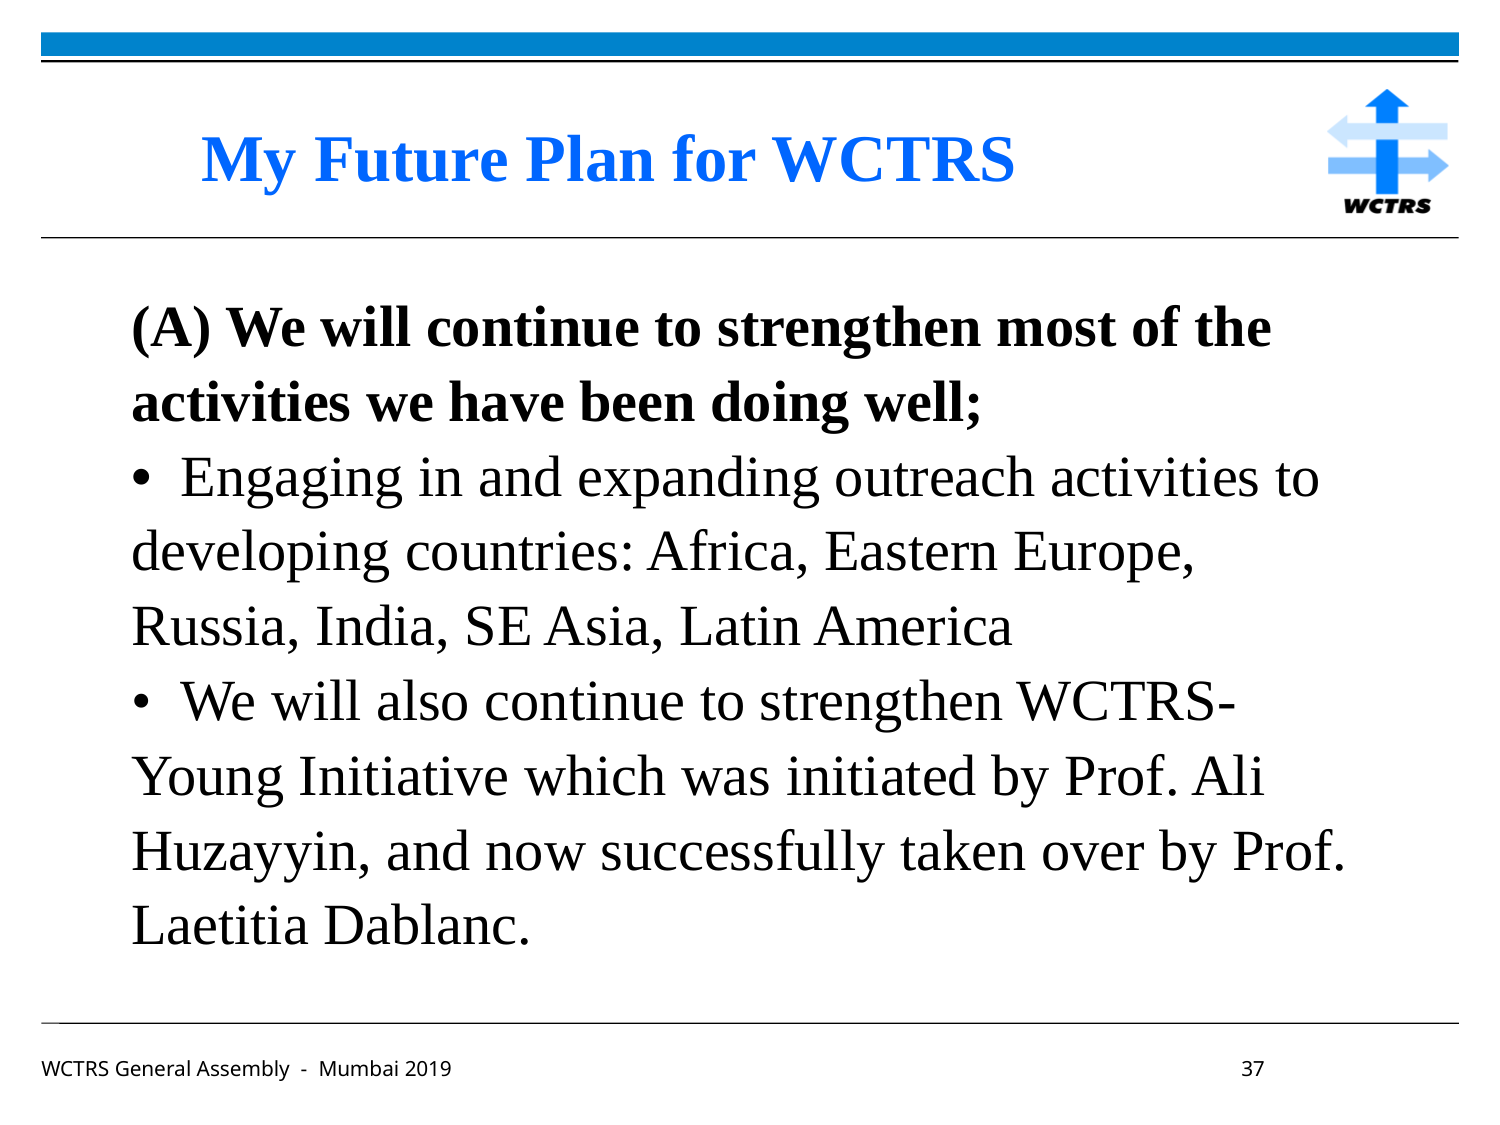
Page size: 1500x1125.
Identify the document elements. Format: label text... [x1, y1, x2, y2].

text_box (A) We will continue to strengthen most of the activities we have been doing well; • Engaging in and expanding outreach activities to developing countries: Africa, Eastern Europe, Russia, India, SE Asia, Latin America • We will also continue to strengthen WCTRS-Young Initiative which was initiated by Prof. Ali Huzayyin, and now successfully taken over by Prof. Laetitia Dablanc. [116, 275, 1384, 964]
text_box My Future Plan for WCTRS [186, 101, 1033, 202]
footer WCTRS General Assembly - Mumbai 2019 37 [40, 1055, 1459, 1095]
picture [1327, 89, 1449, 218]
